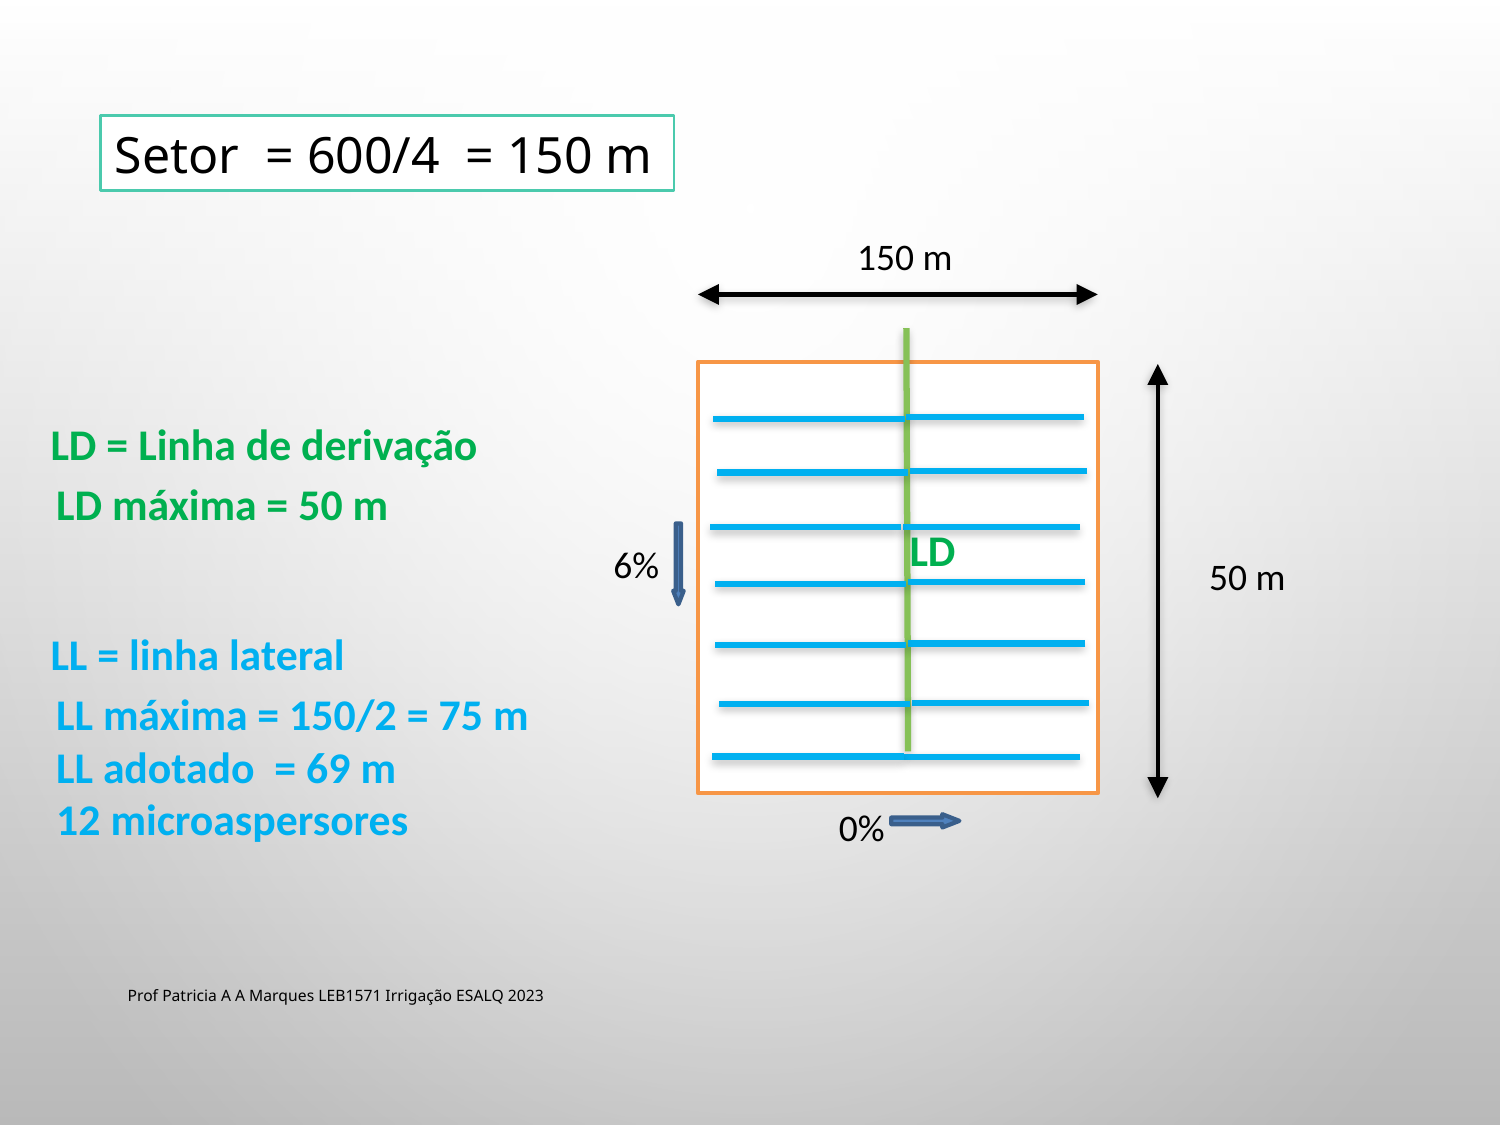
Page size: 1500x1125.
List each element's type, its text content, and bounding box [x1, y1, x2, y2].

text_box LD máxima = 50 m LL máxima = 150/2 = 75 m LL adotado = 69 m 12 microaspersores [47, 472, 538, 849]
text_box 150 m [848, 228, 962, 282]
text_box Setor = 600/4 = 150 m [99, 114, 675, 192]
footer Prof Patricia A A Marques LEB1571 Irrigação ESALQ 2023 [112, 965, 934, 1025]
text_box 0% [827, 803, 905, 855]
text_box LD = Linha de derivação LL = linha lateral [42, 412, 487, 684]
text_box [891, 814, 960, 828]
picture [0, 0, 1500, 1125]
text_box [604, 361, 1297, 794]
